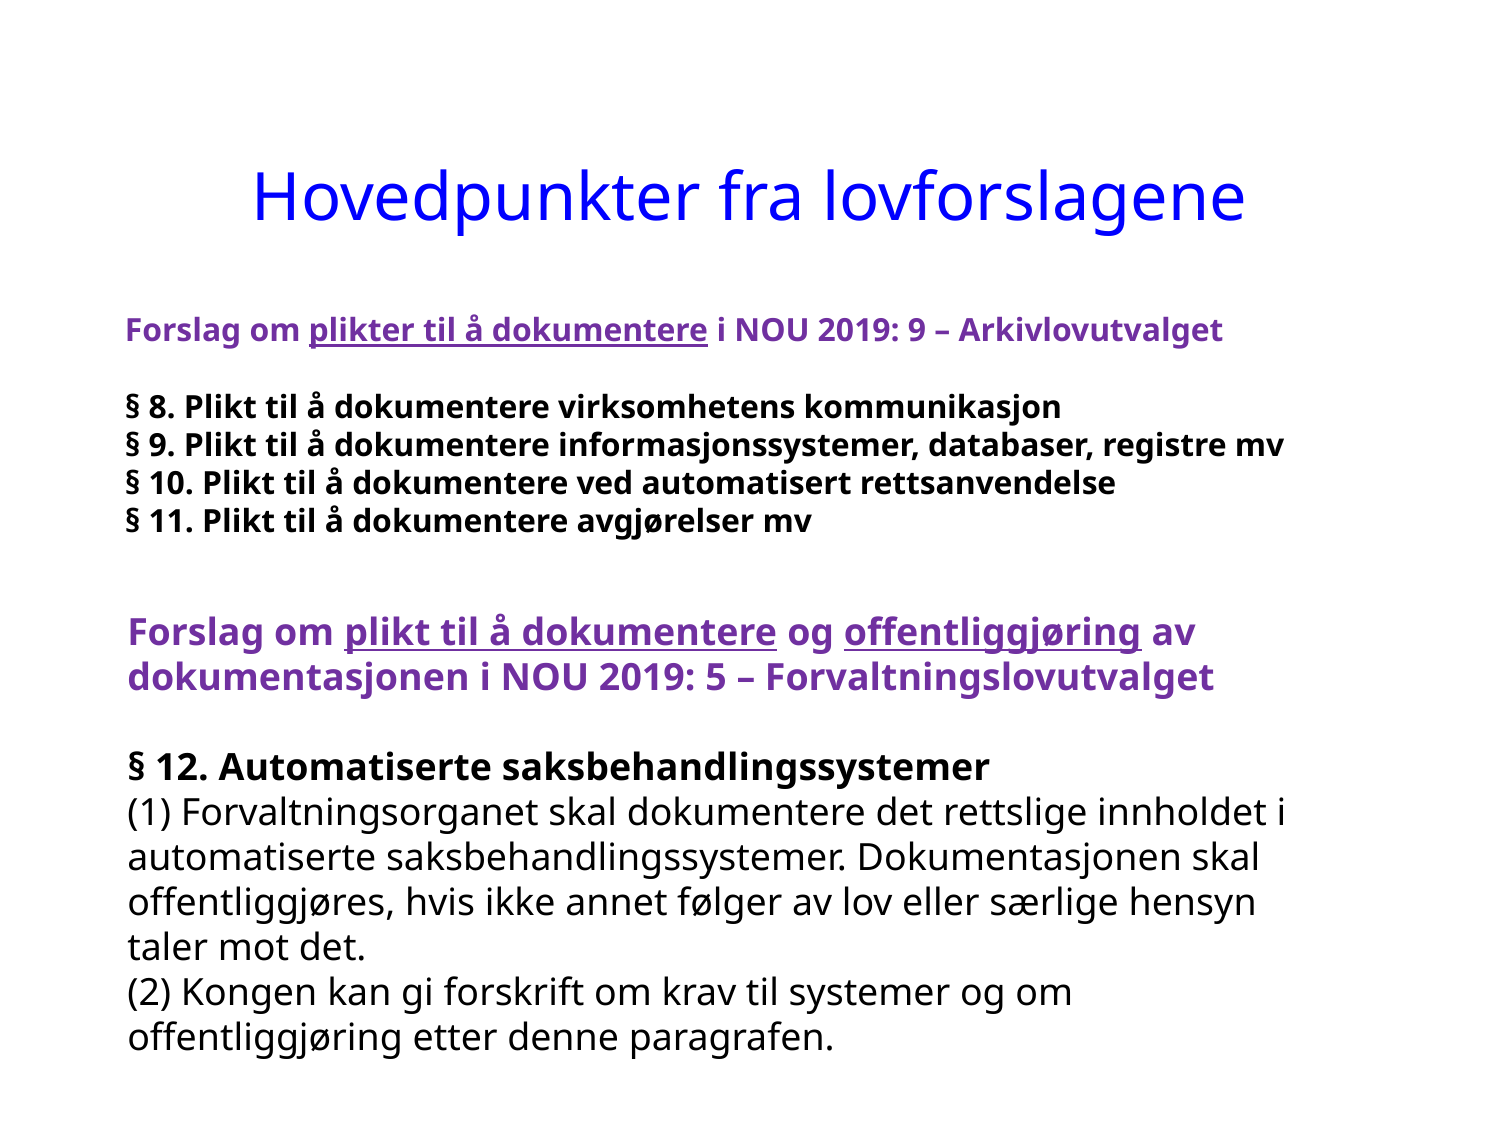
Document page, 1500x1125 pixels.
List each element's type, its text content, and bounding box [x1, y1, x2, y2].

title Hovedpunkter fra lovforslagene [112, 99, 1388, 288]
text_box Forslag om plikter til å dokumentere i NOU 2019: 9 – Arkivlovutvalget § 8. Plikt til å dokumentere virksomhetens kommunikasjon § 9. Plikt til å dokumentere informasjonssystemer, databaser, registre mv § 10. Plikt til å dokumentere ved automatisert rettsanvendelse § 11. Plikt til å dokumentere avgjørelser mv [109, 302, 1314, 563]
text_box Forslag om plikt til å dokumentere og offentliggjøring av dokumentasjonen i NOU 2019: 5 – Forvaltningslovutvalget § 12. Automatiserte saksbehandlingssystemer (1) Forvaltningsorganet skal dokumentere det rettslige innholdet i automatiserte saksbehandlingssystemer. Dokumentasjonen skal offentliggjøres, hvis ikke annet følger av lov eller særlige hensyn taler mot det. (2) Kongen kan gi forskrift om krav til systemer og om offentliggjøring etter denne paragrafen. [112, 600, 1362, 1066]
